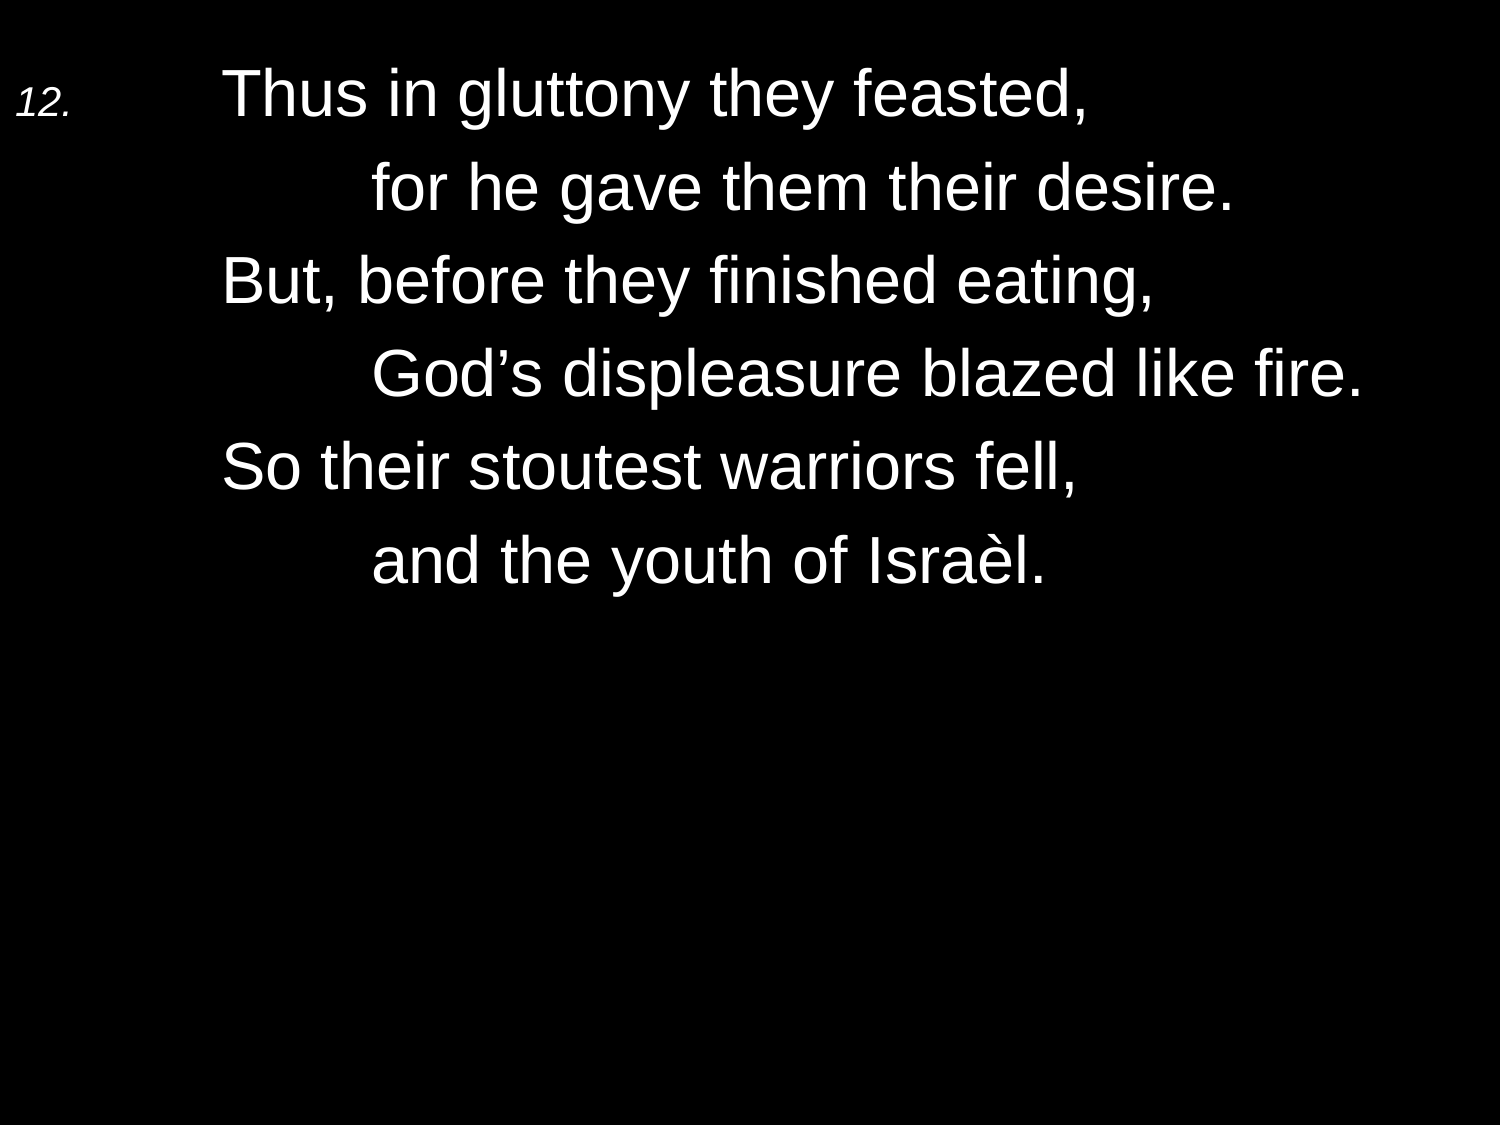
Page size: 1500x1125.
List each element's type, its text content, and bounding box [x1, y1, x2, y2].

list 12. Thus in gluttony they feasted, for he gave them their desire. But, before they finished eating, God’s displeasure blazed like fire. So their stoutest warriors fell, and the youth of Israèl. [0, 42, 1500, 1047]
